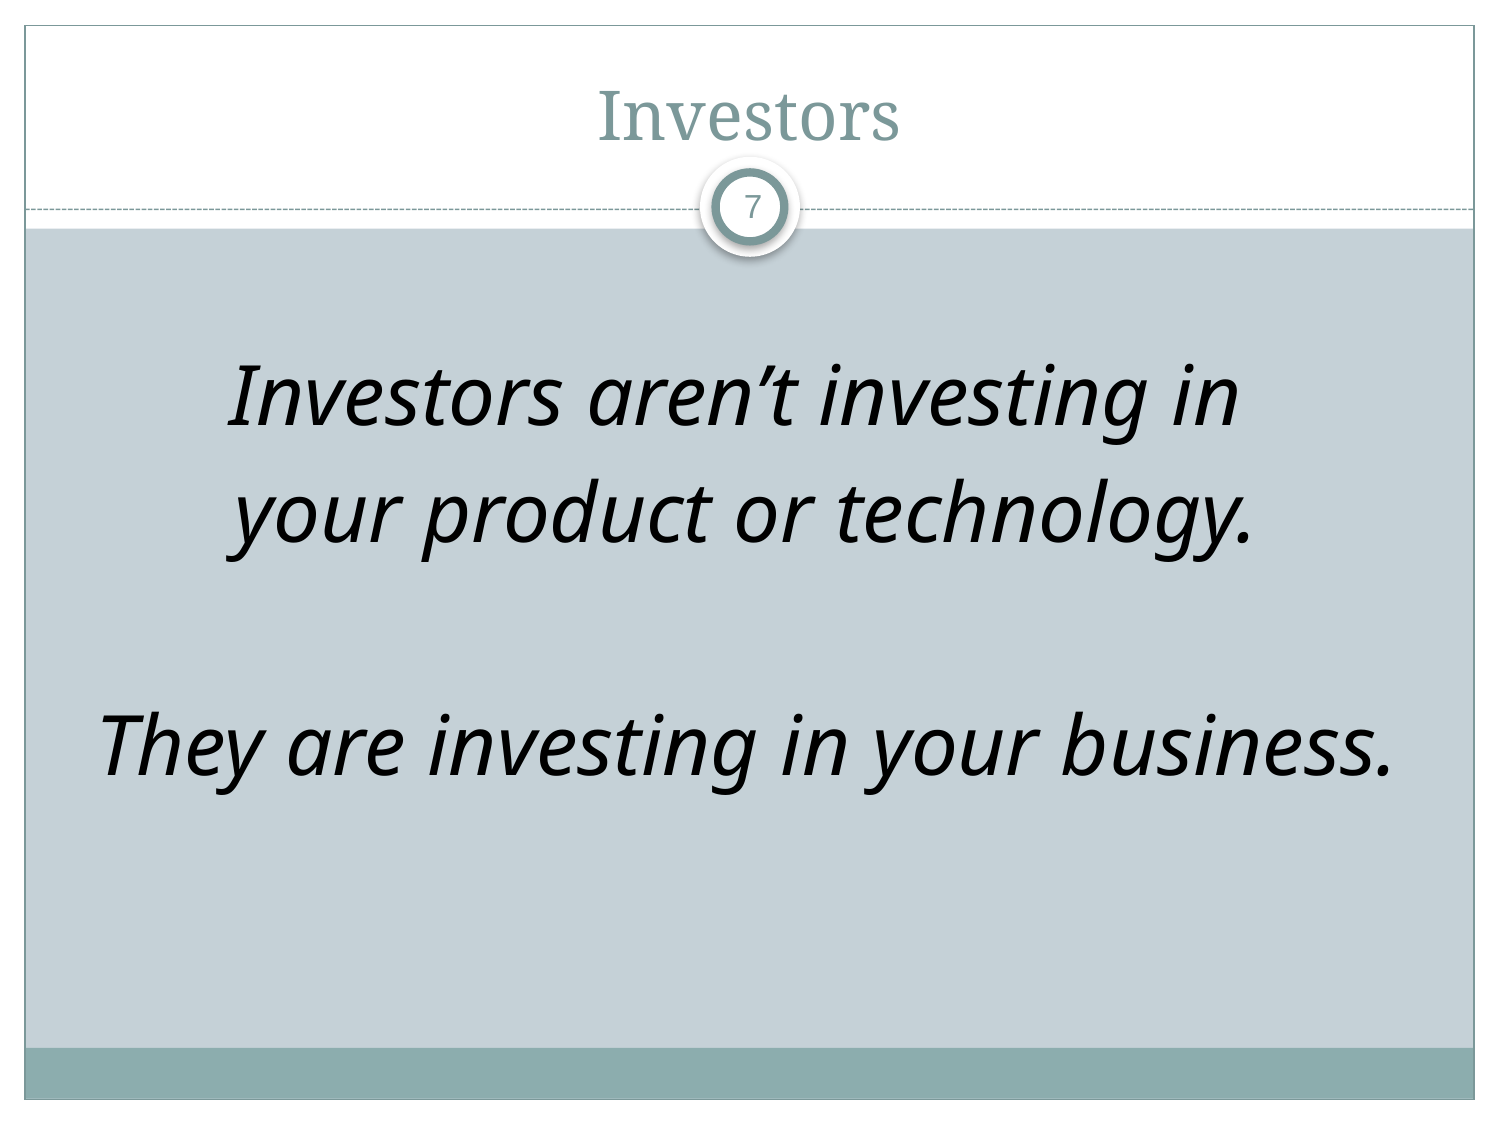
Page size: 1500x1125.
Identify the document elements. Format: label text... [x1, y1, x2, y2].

title Investors [49, 37, 1450, 162]
footer [50, 1051, 638, 1112]
slide_number 7 [715, 168, 791, 241]
list Investors aren’t investing in your product or technology. They are investing in your business. [49, 250, 1445, 1001]
